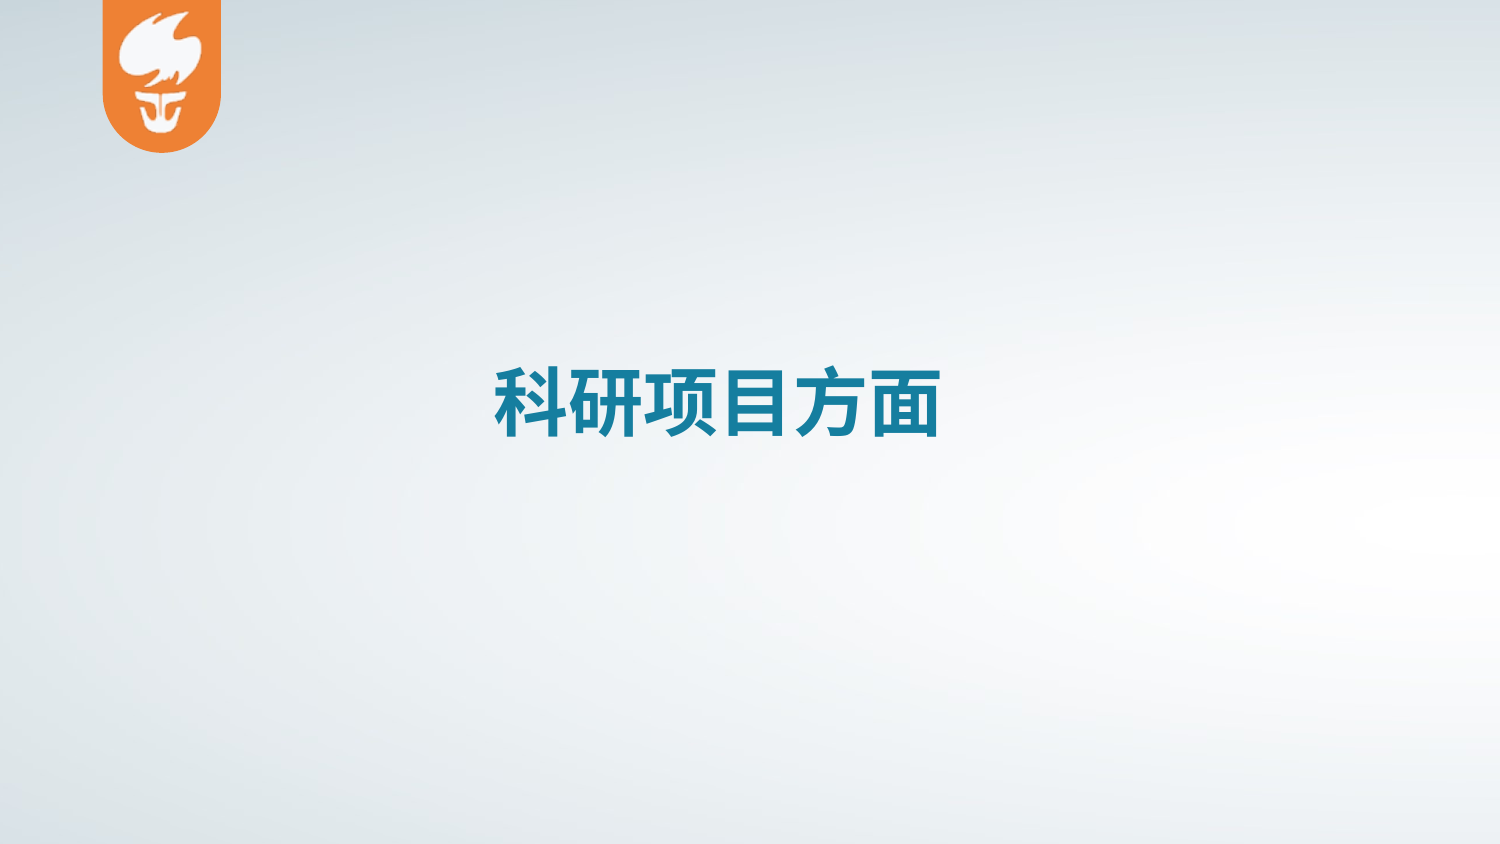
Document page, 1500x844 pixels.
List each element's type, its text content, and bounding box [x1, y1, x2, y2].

picture [0, 0, 1500, 844]
text_box 科研项目方面 [105, 347, 1331, 478]
